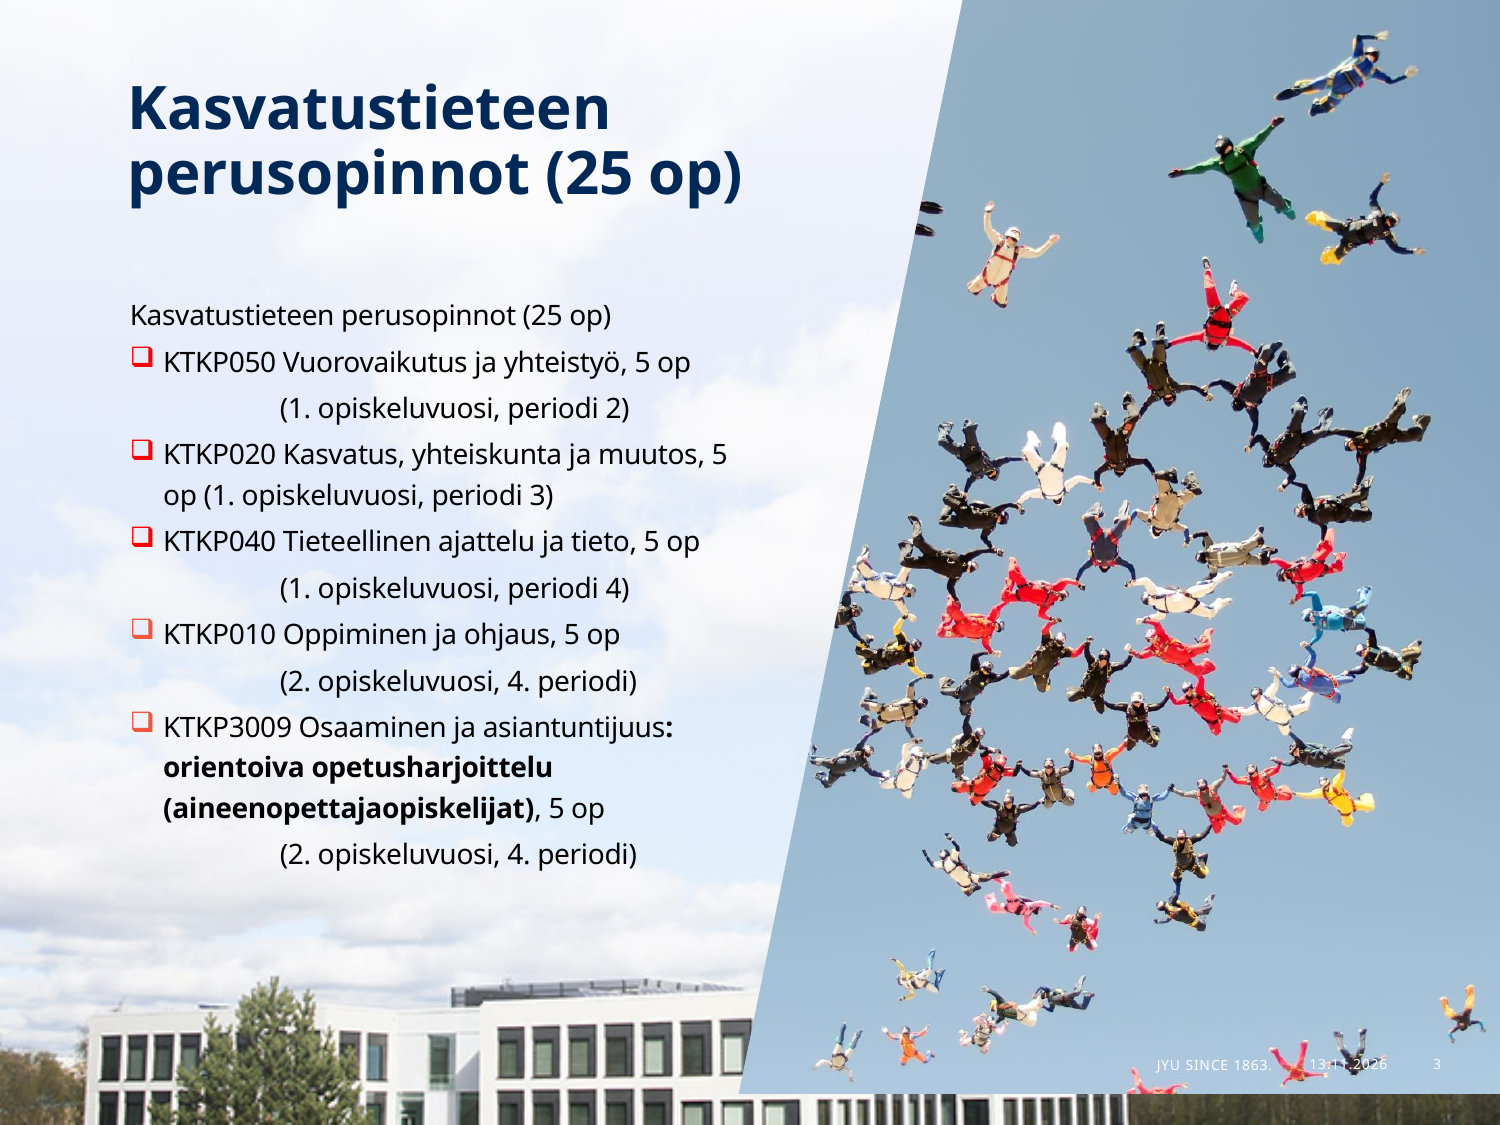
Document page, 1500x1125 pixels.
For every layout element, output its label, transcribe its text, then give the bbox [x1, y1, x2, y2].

list Kasvatustieteen perusopinnot (25 op) KTKP050 Vuorovaikutus ja yhteistyö, 5 op (1. opiskeluvuosi, periodi 2) KTKP020 Kasvatus, yhteiskunta ja muutos, 5 op (1. opiskeluvuosi, periodi 3) KTKP040 Tieteellinen ajattelu ja tieto, 5 op (1. opiskeluvuosi, periodi 4) KTKP010 Oppiminen ja ohjaus, 5 op (2. opiskeluvuosi, 4. periodi) KTKP3009 Osaaminen ja asiantuntijuus: orientoiva opetusharjoittelu (aineenopettajaopiskelijat), 5 op (2. opiskeluvuosi, 4. periodi) [129, 290, 733, 1012]
title Kasvatustieteen perusopinnot (25 op) [127, 78, 738, 256]
picture [0, 0, 1500, 1125]
